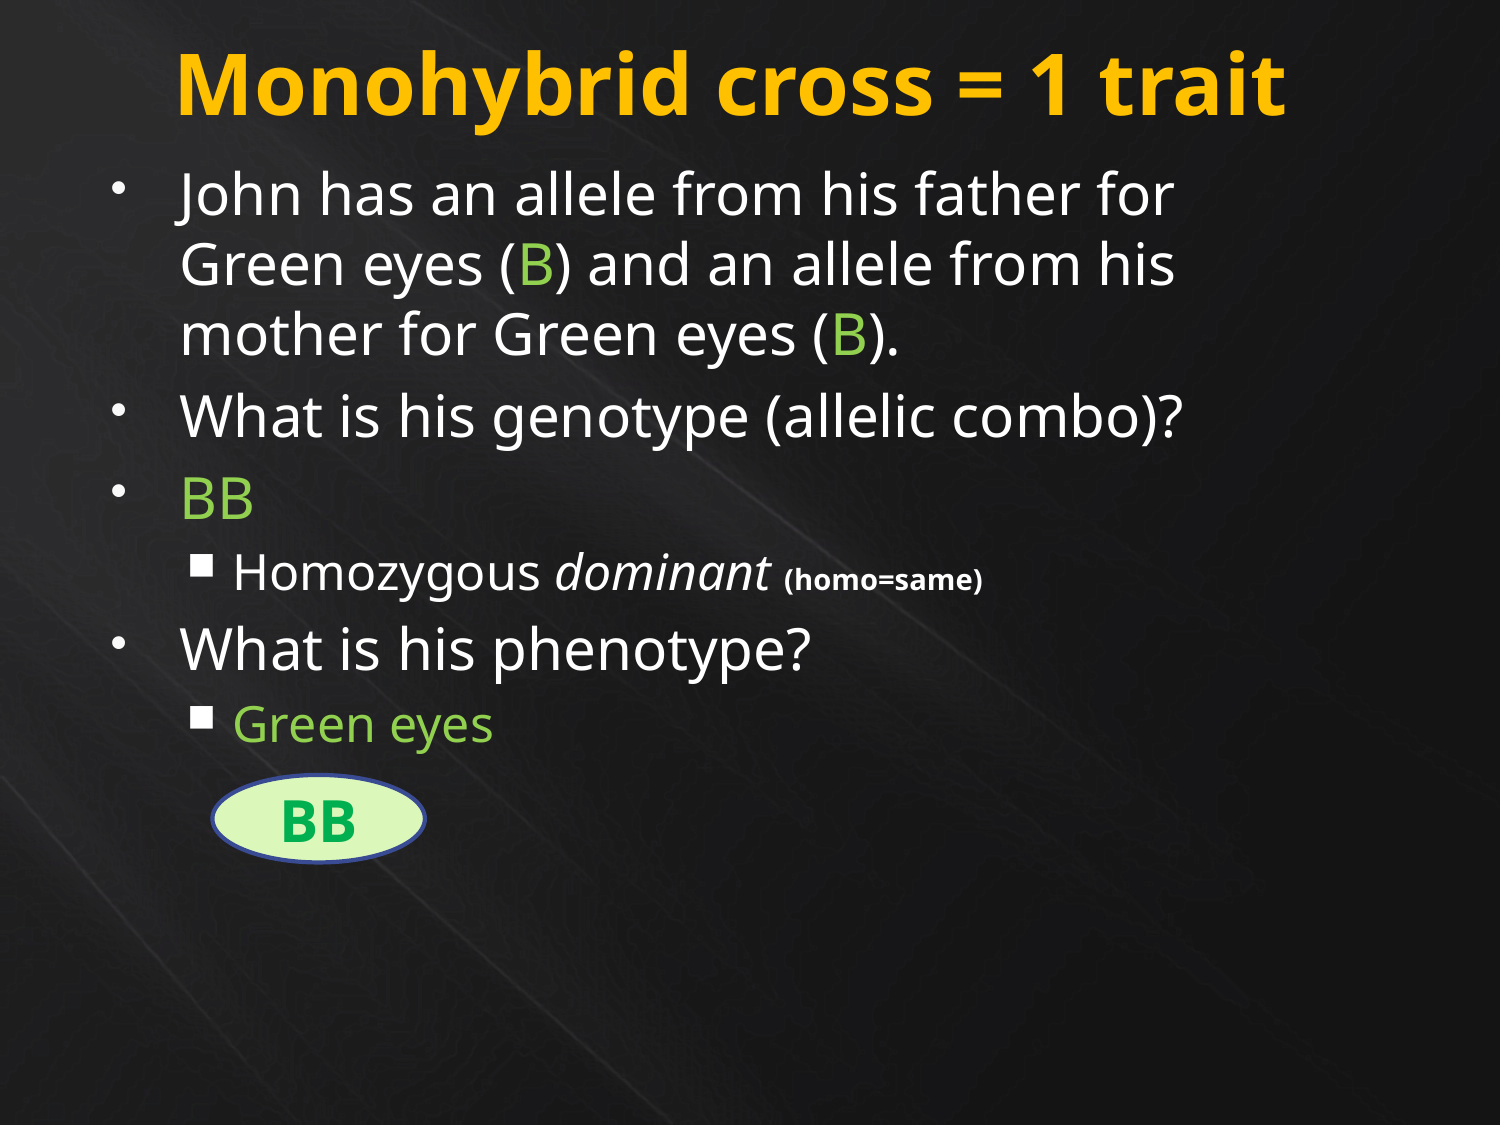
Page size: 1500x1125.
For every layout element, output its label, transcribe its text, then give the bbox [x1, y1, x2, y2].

text_box Monohybrid cross = 1 trait [75, 0, 1388, 175]
text_box BB [210, 772, 427, 865]
picture [0, 0, 1500, 1125]
list John has an allele from his father for Green eyes (B) and an allele from his mother for Green eyes (B). What is his genotype (allelic combo)? BB Homozygous dominant (homo=same) What is his phenotype? Green eyes [75, 175, 1300, 893]
